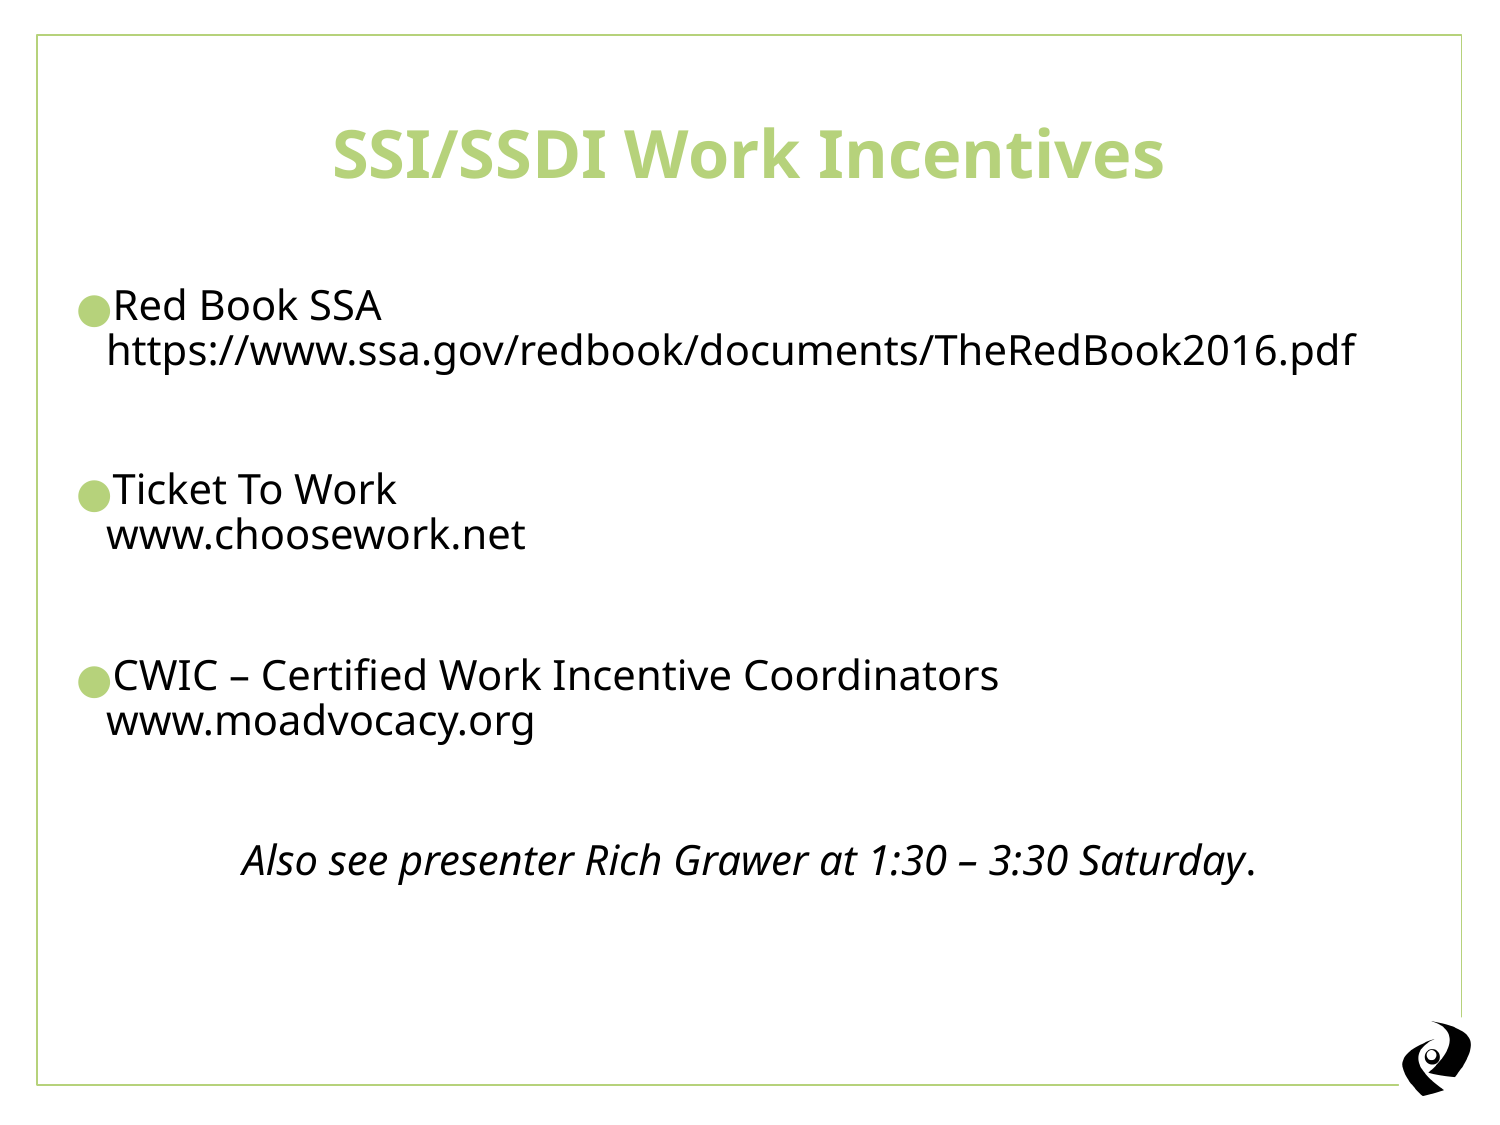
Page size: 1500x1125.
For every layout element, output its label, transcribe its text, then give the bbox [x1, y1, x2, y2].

title SSI/SSDI Work Incentives [138, 73, 1360, 240]
list Red Book SSA https://www.ssa.gov/redbook/documents/TheRedBook2016.pdf Ticket To Work www.choosework.net CWIC – Certified Work Incentive Coordinators www.moadvocacy.org Also see presenter Rich Grawer at 1:30 – 3:30 Saturday. [61, 276, 1439, 1059]
picture [1402, 1020, 1471, 1096]
